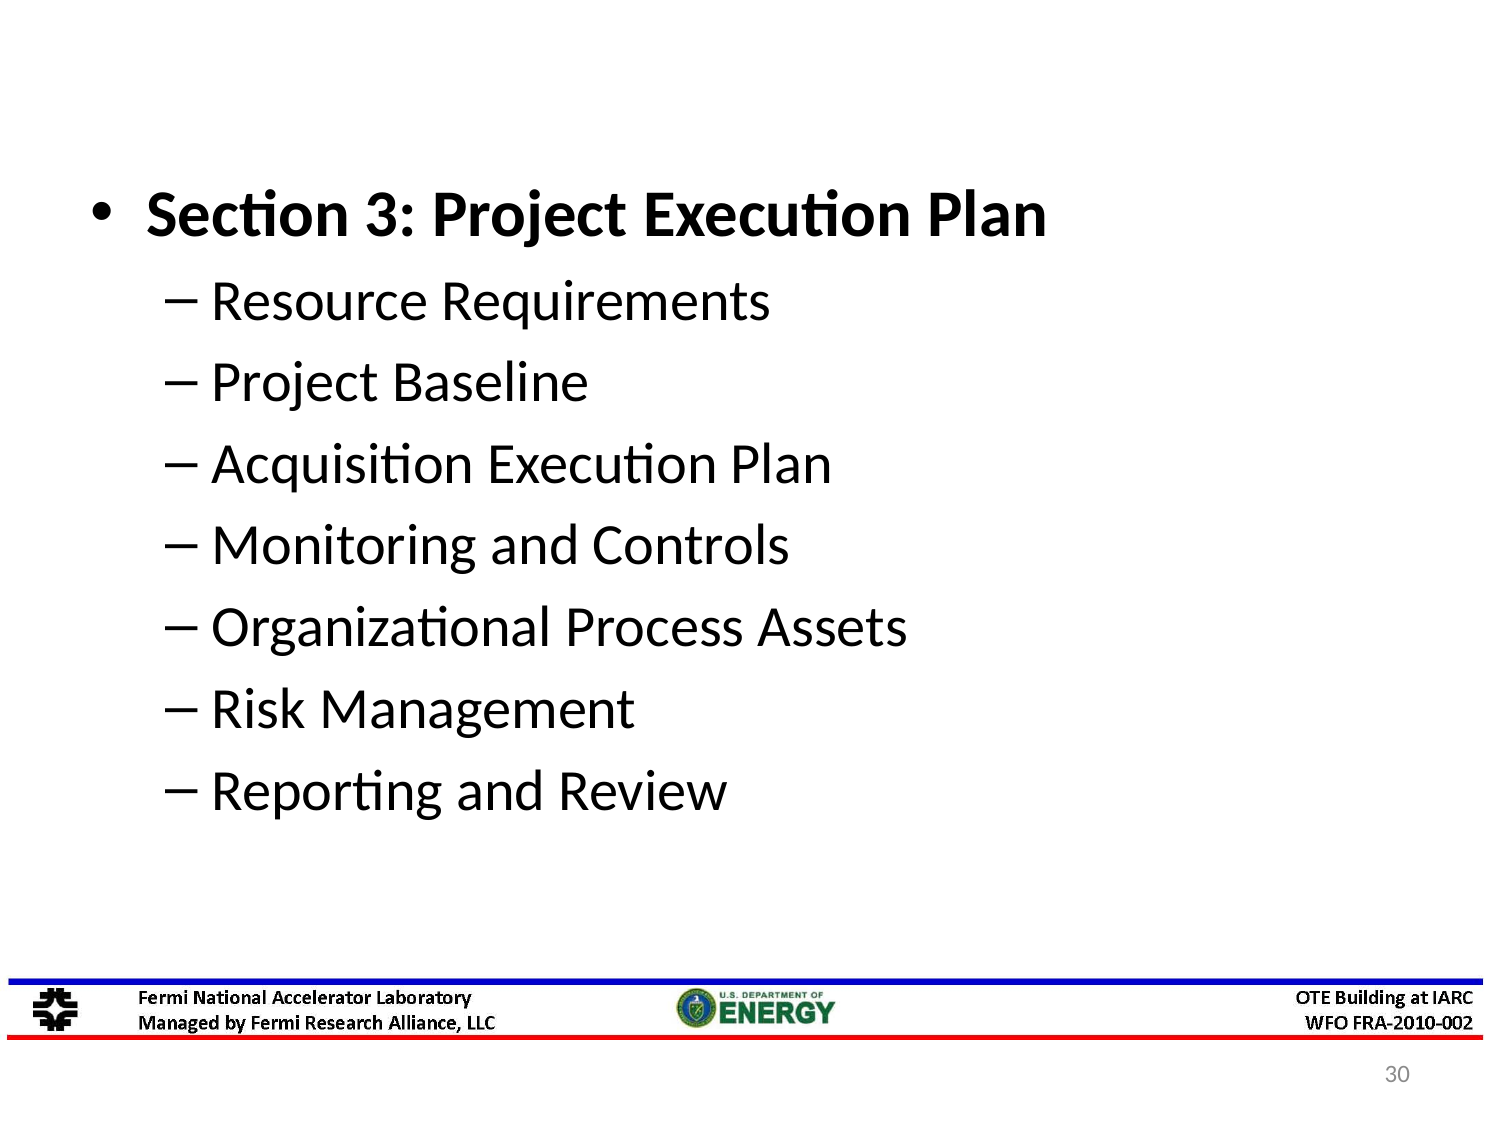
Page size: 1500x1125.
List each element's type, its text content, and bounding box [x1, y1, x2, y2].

picture [0, 974, 1500, 1040]
list Section 3: Project Execution Plan Resource Requirements Project Baseline Acquisition Execution Plan Monitoring and Controls Organizational Process Assets Risk Management Reporting and Review [75, 162, 1425, 973]
slide_number 30 [1074, 1049, 1425, 1103]
